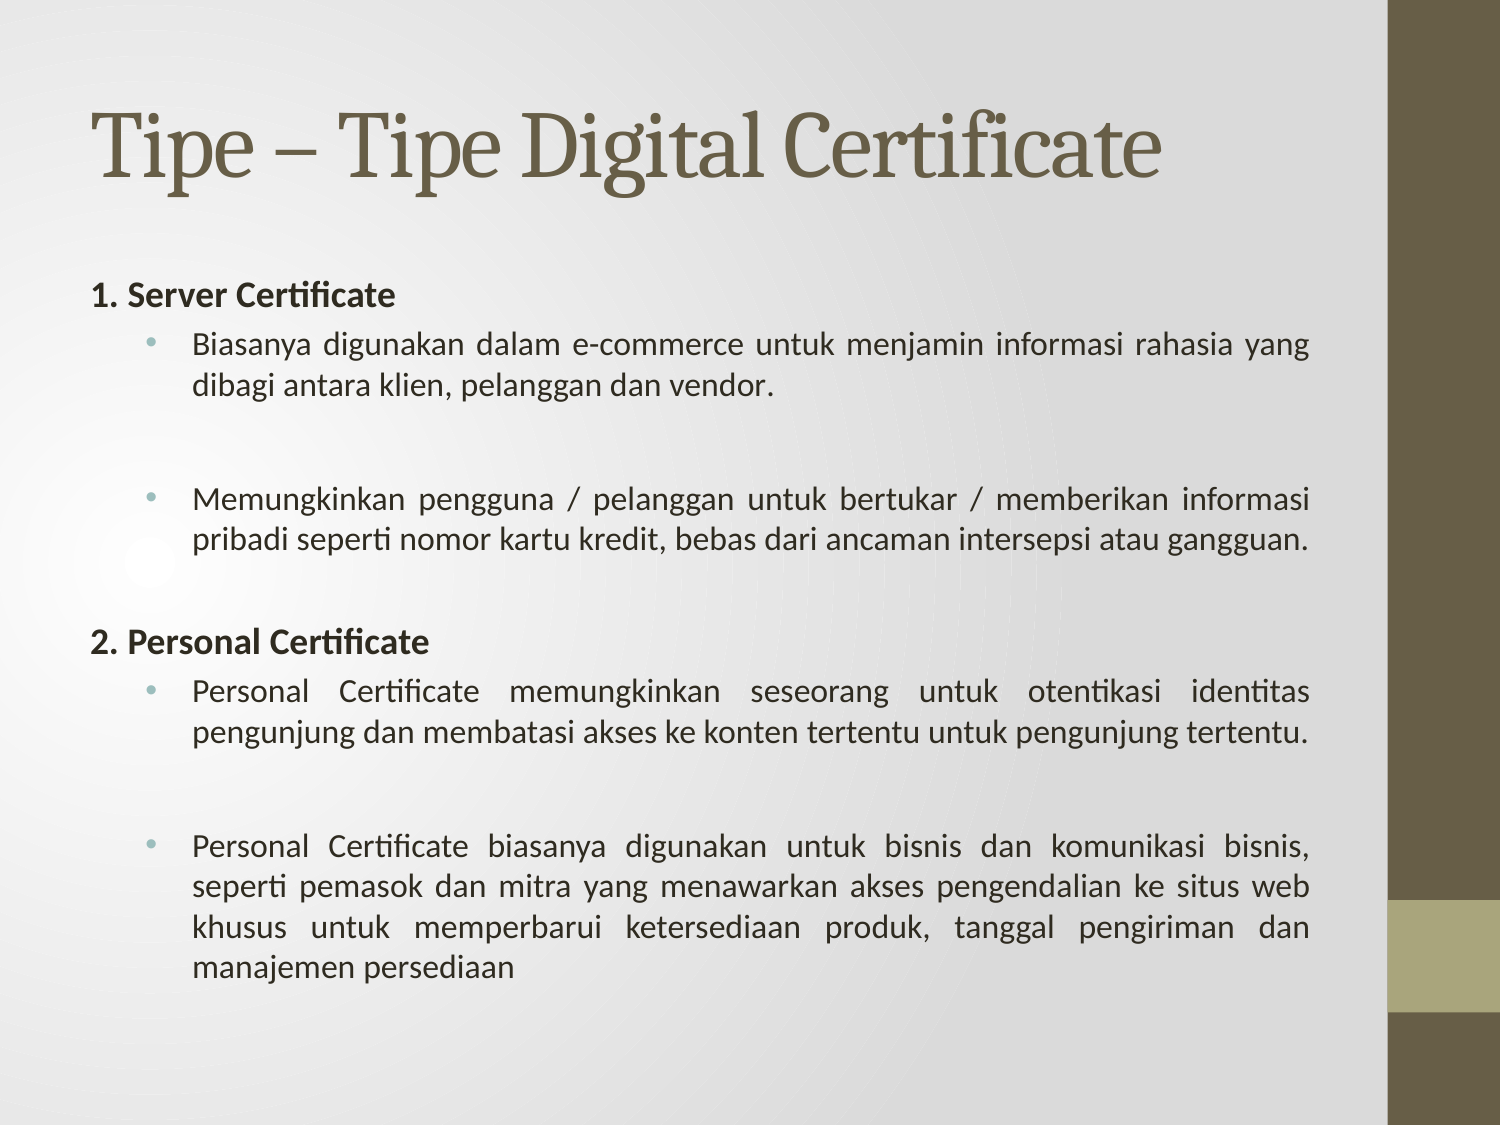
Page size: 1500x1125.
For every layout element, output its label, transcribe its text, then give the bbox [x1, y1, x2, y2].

title Tipe – Tipe Digital Certificate [75, 45, 1325, 233]
list 1. Server Certificate Biasanya digunakan dalam e-commerce untuk menjamin informasi rahasia yang dibagi antara klien, pelanggan dan vendor. Memungkinkan pengguna / pelanggan untuk bertukar / memberikan informasi pribadi seperti nomor kartu kredit, bebas dari ancaman intersepsi atau gangguan. 2. Personal Certificate Personal Certificate memungkinkan seseorang untuk otentikasi identitas pengunjung dan membatasi akses ke konten tertentu untuk pengunjung tertentu. Personal Certificate biasanya digunakan untuk bisnis dan komunikasi bisnis, seperti pemasok dan mitra yang menawarkan akses pengendalian ke situs web khusus untuk memperbarui ketersediaan produk, tanggal pengiriman dan manajemen persediaan [75, 262, 1325, 1050]
